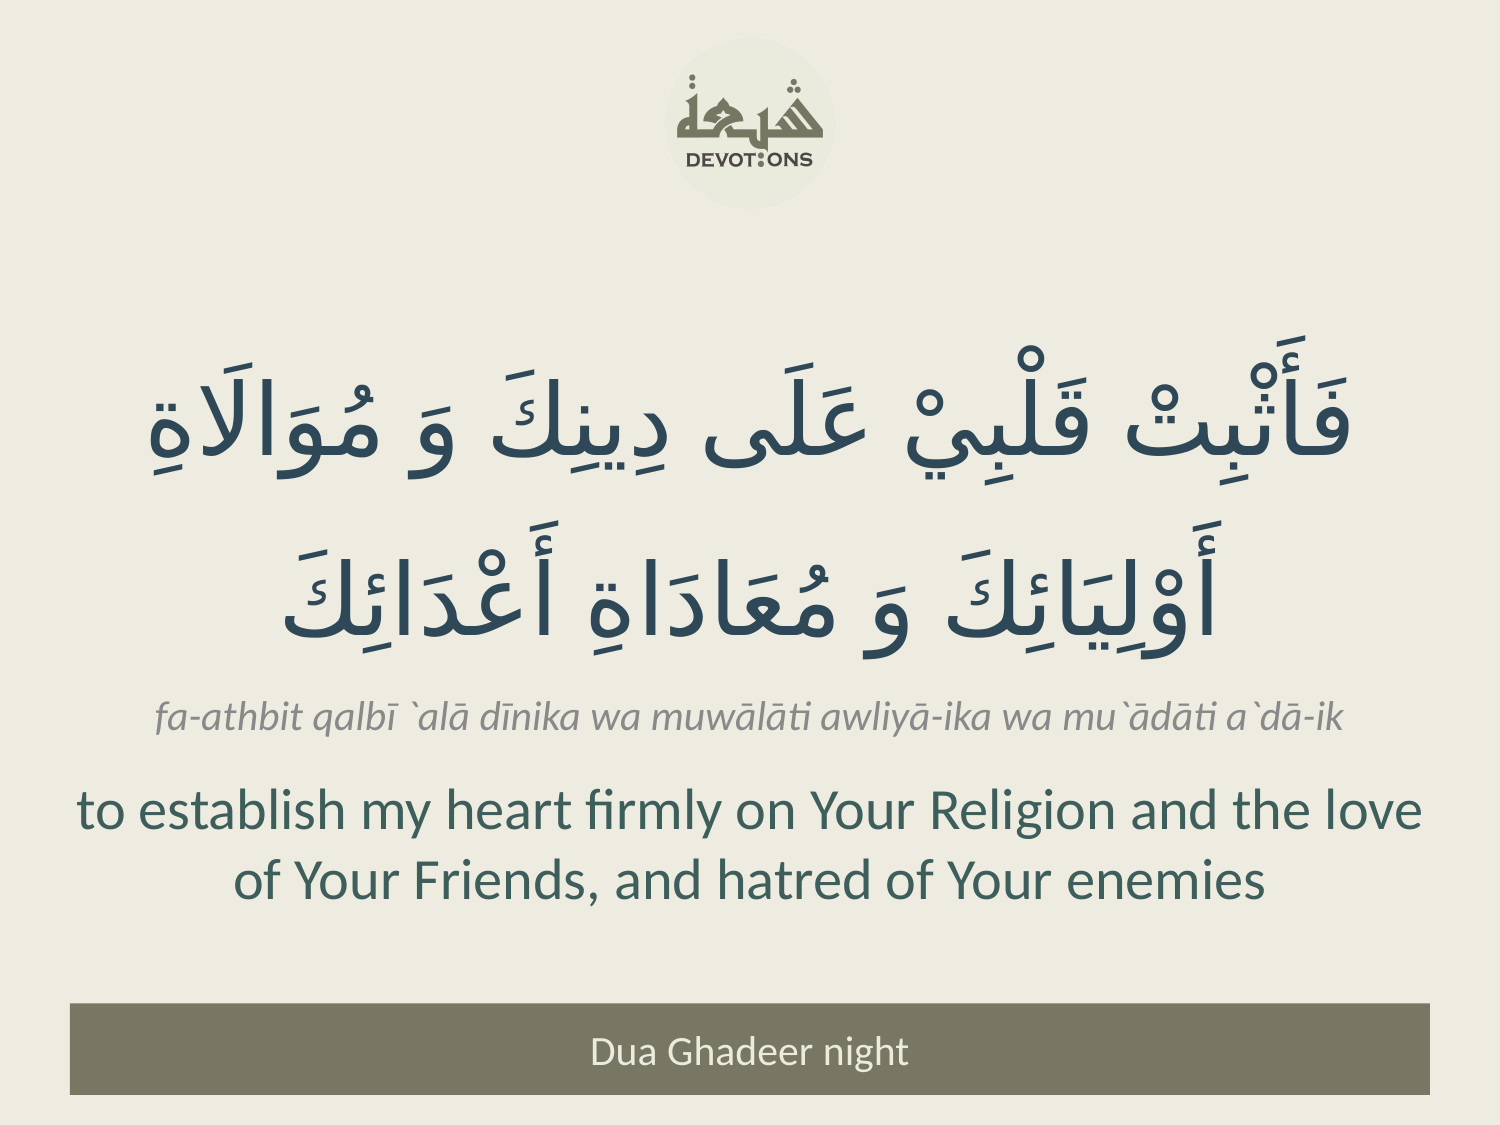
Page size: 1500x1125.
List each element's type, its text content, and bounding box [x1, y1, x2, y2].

picture [656, 29, 844, 203]
list Dua Ghadeer night [69, 1003, 1430, 1095]
list فَأَثْبِتْ قَلْبِيْ عَلَى دِينِكَ وَ مُوَالَاةِ أَوْلِيَائِكَ وَ مُعَادَاةِ أَعْدَائِكَ fa-athbit qalbī `alā dīnika wa muwālāti awliyā-ika wa mu`ādāti a`dā-ik to establish my heart firmly on Your Religion and the love of Your Friends, and hatred of Your enemies [69, 203, 1430, 1003]
